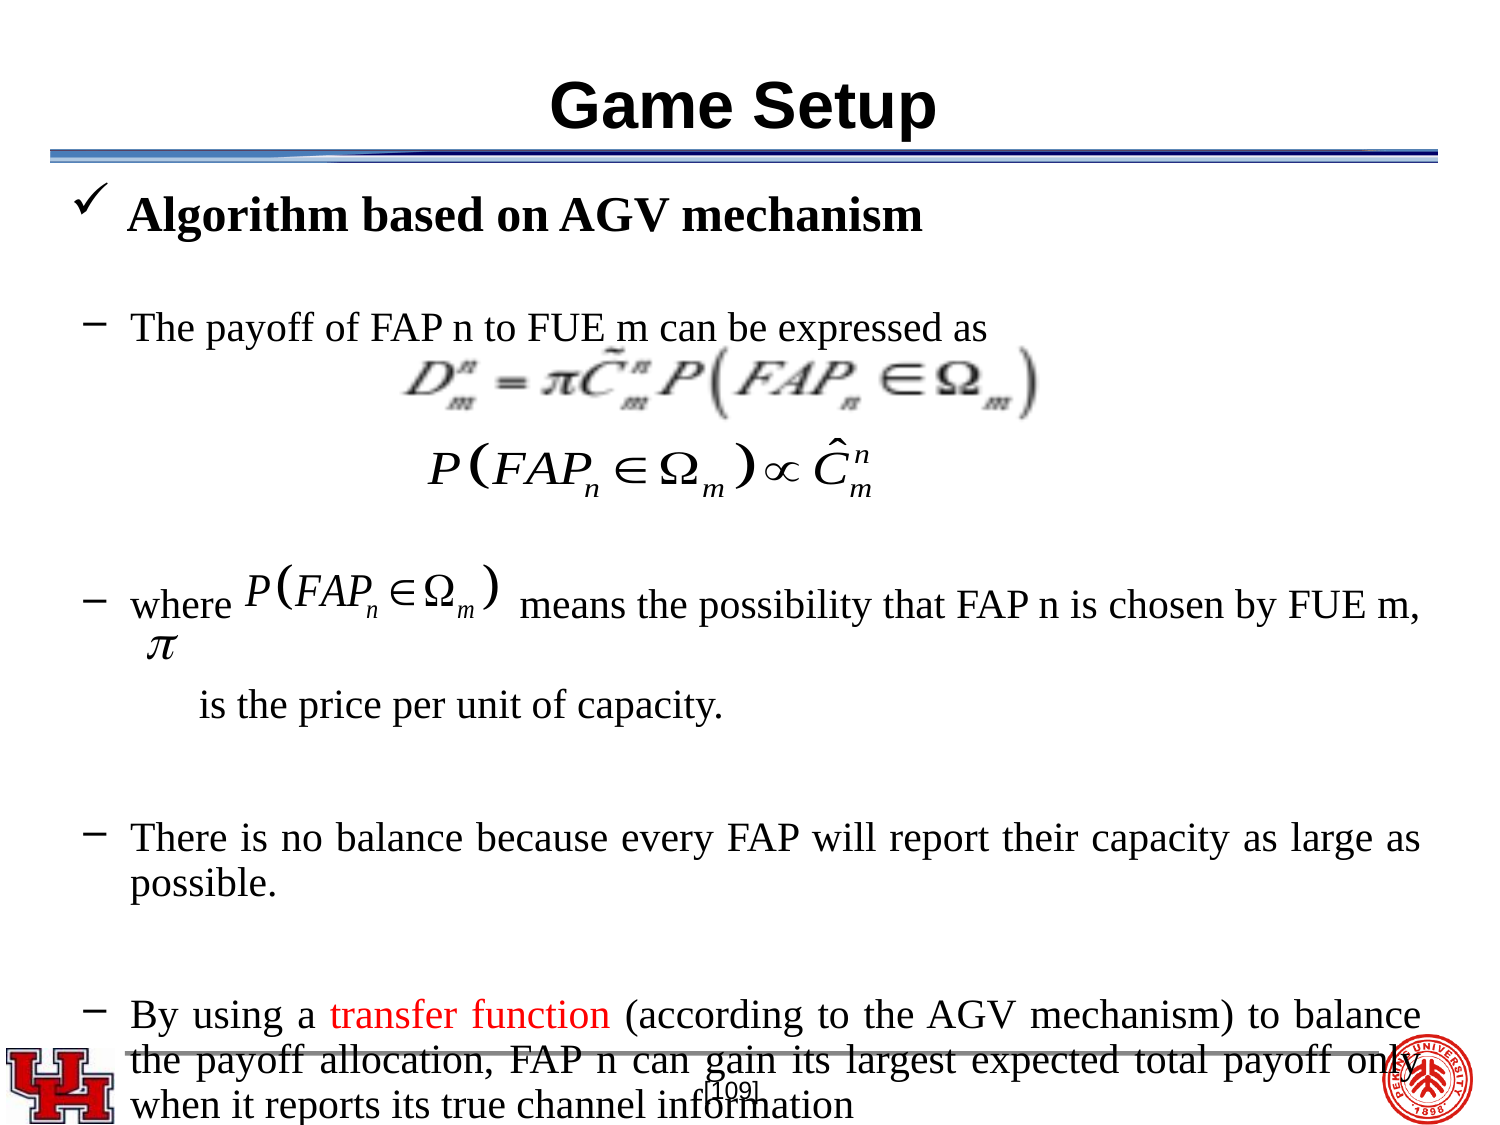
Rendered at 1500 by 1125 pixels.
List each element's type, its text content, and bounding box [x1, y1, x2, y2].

list Algorithm based on AGV mechanism The payoff of FAP n to FUE m can be expressed as where means the possibility that FAP n is chosen by FUE m, is the price per unit of capacity. There is no balance because every FAP will report their capacity as large as possible. By using a transfer function (according to the AGV mechanism) to balance the payoff allocation, FAP n can gain its largest expected total payoff only when it reports its true channel information [55, 187, 1438, 1038]
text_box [417, 428, 885, 513]
slide_number [109] [674, 1062, 775, 1113]
title Game Setup [62, 54, 1426, 151]
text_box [237, 555, 503, 634]
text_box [140, 625, 188, 673]
picture [50, 149, 1438, 163]
picture [1379, 1032, 1475, 1125]
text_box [393, 337, 1041, 429]
picture [6, 1048, 115, 1124]
